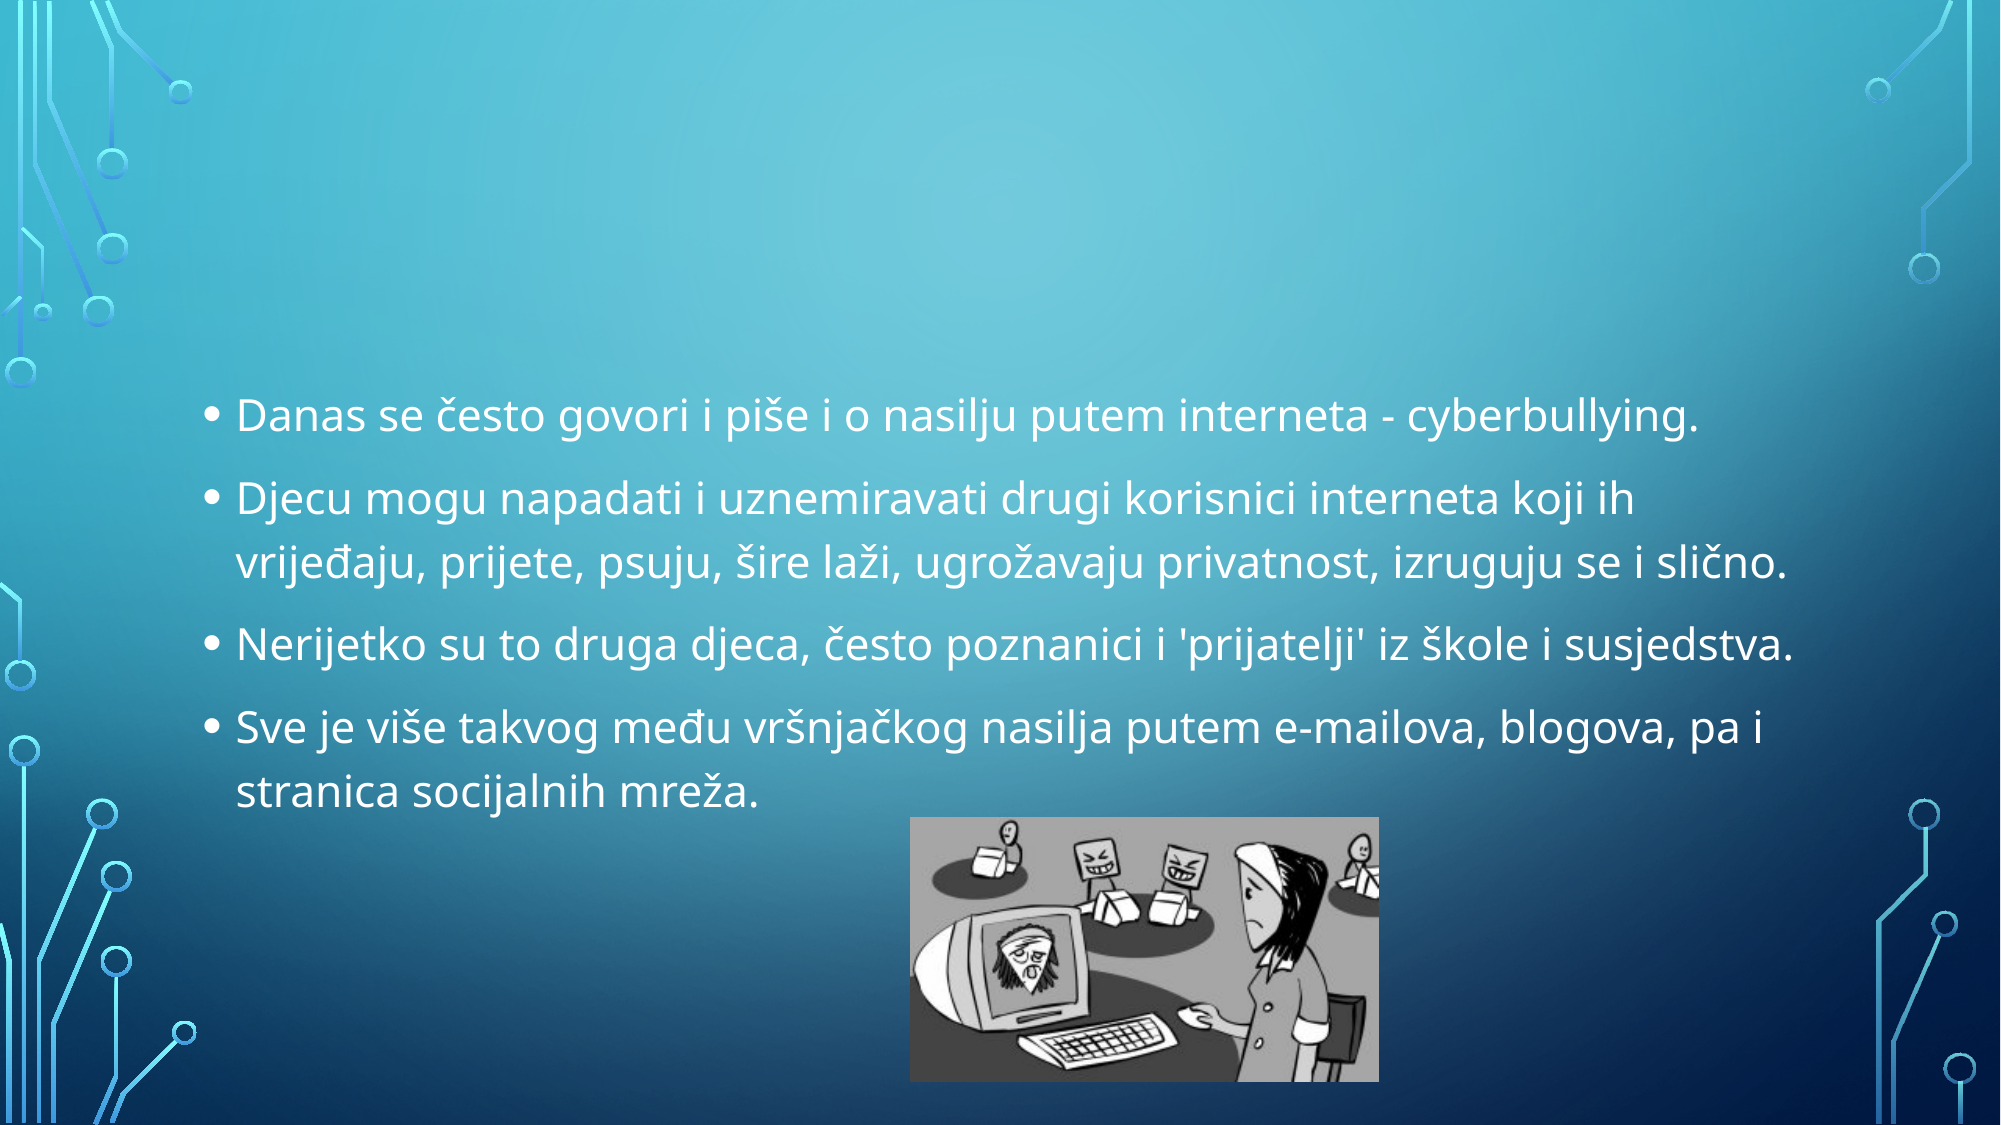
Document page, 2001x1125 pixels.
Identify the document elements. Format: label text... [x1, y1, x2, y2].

picture [909, 817, 1380, 1083]
list Danas se često govori i piše i o nasilju putem interneta - cyberbullying. Djecu mogu napadati i uznemiravati drugi korisnici interneta koji ih vrijeđaju, prijete, psuju, šire laži, ugrožavaju privatnost, izruguju se i slično. Nerijetko su to druga djeca, često poznanici i 'prijatelji' iz škole i susjedstva. Sve je više takvog među vršnjačkog nasilja putem e-mailova, blogova, pa i stranica socijalnih mreža. [187, 369, 1813, 950]
